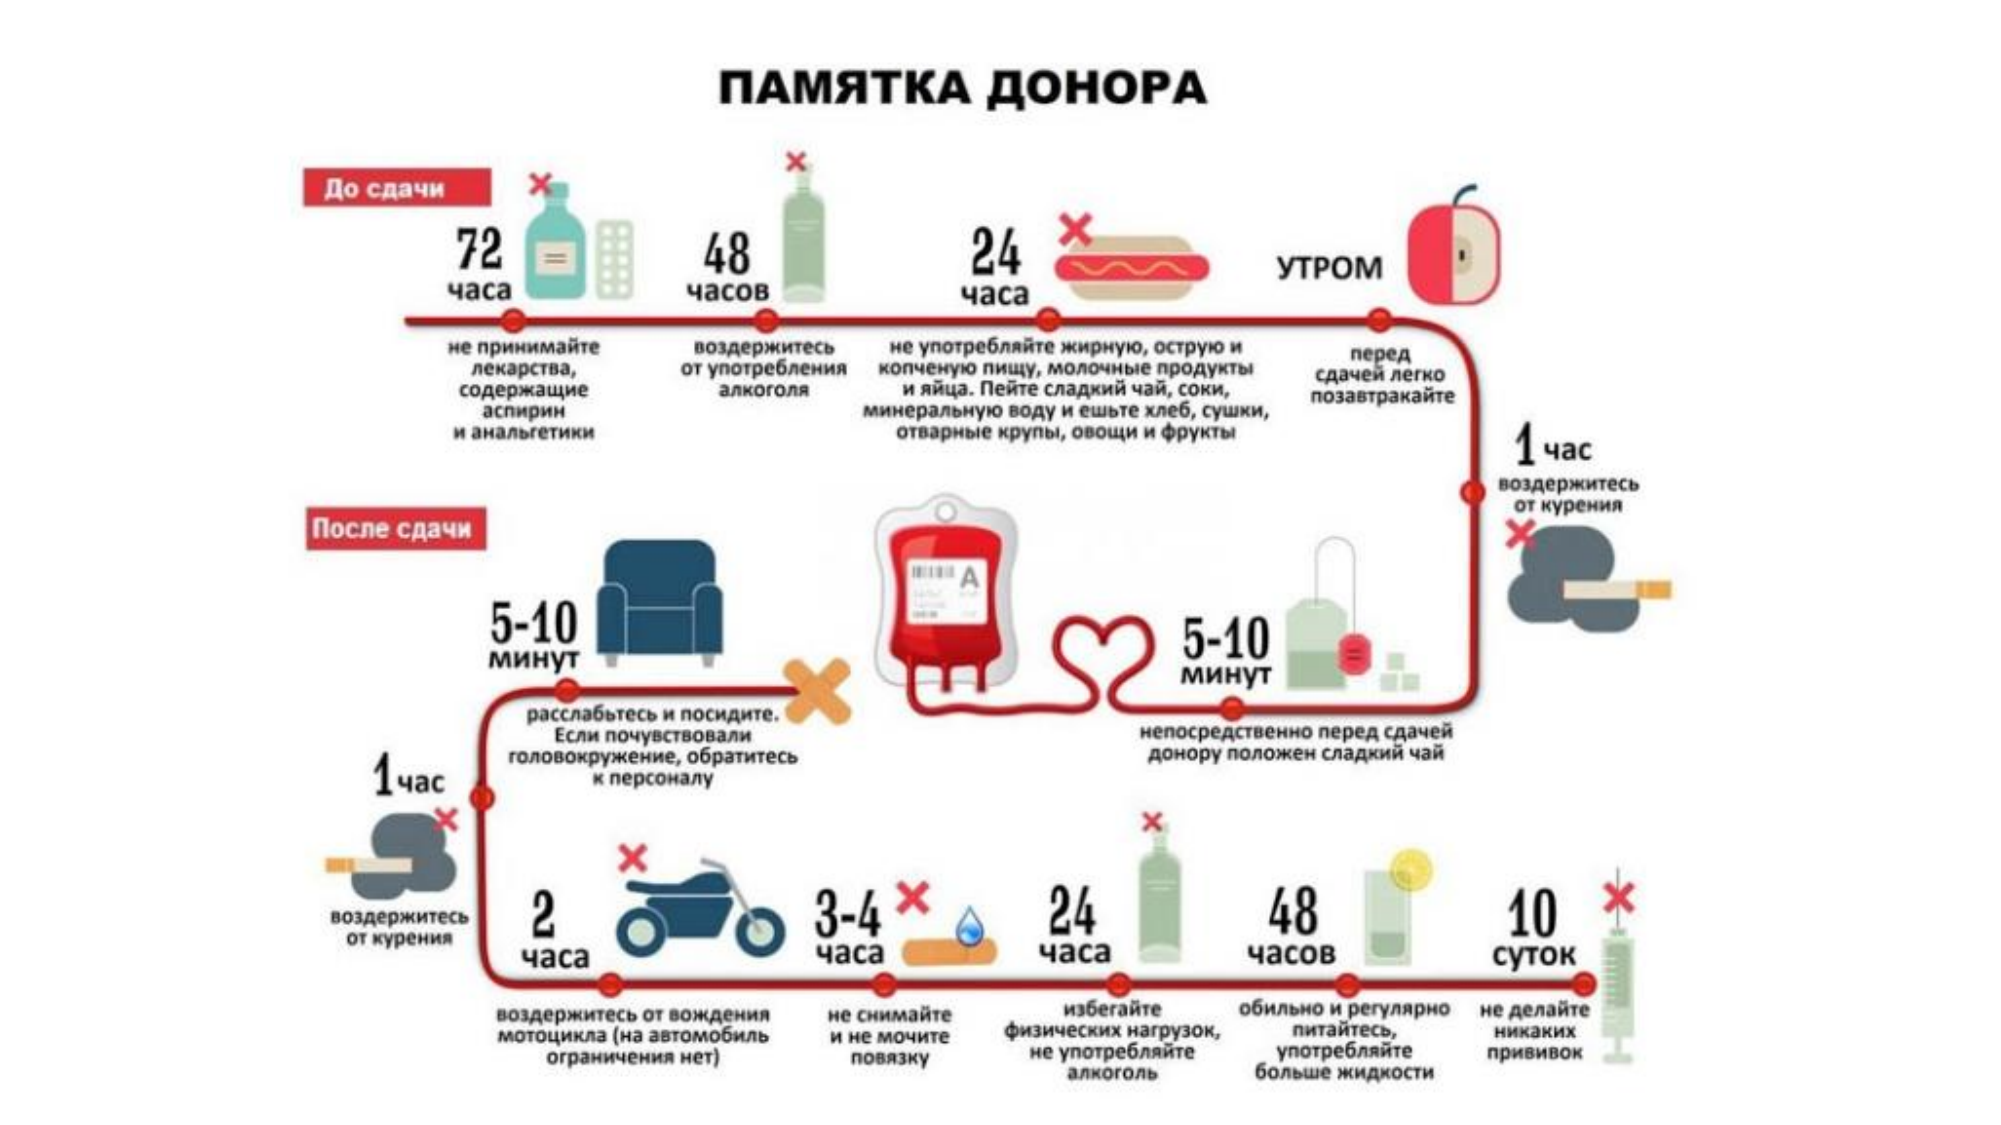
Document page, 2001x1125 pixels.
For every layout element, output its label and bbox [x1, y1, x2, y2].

picture [274, 32, 1697, 1114]
